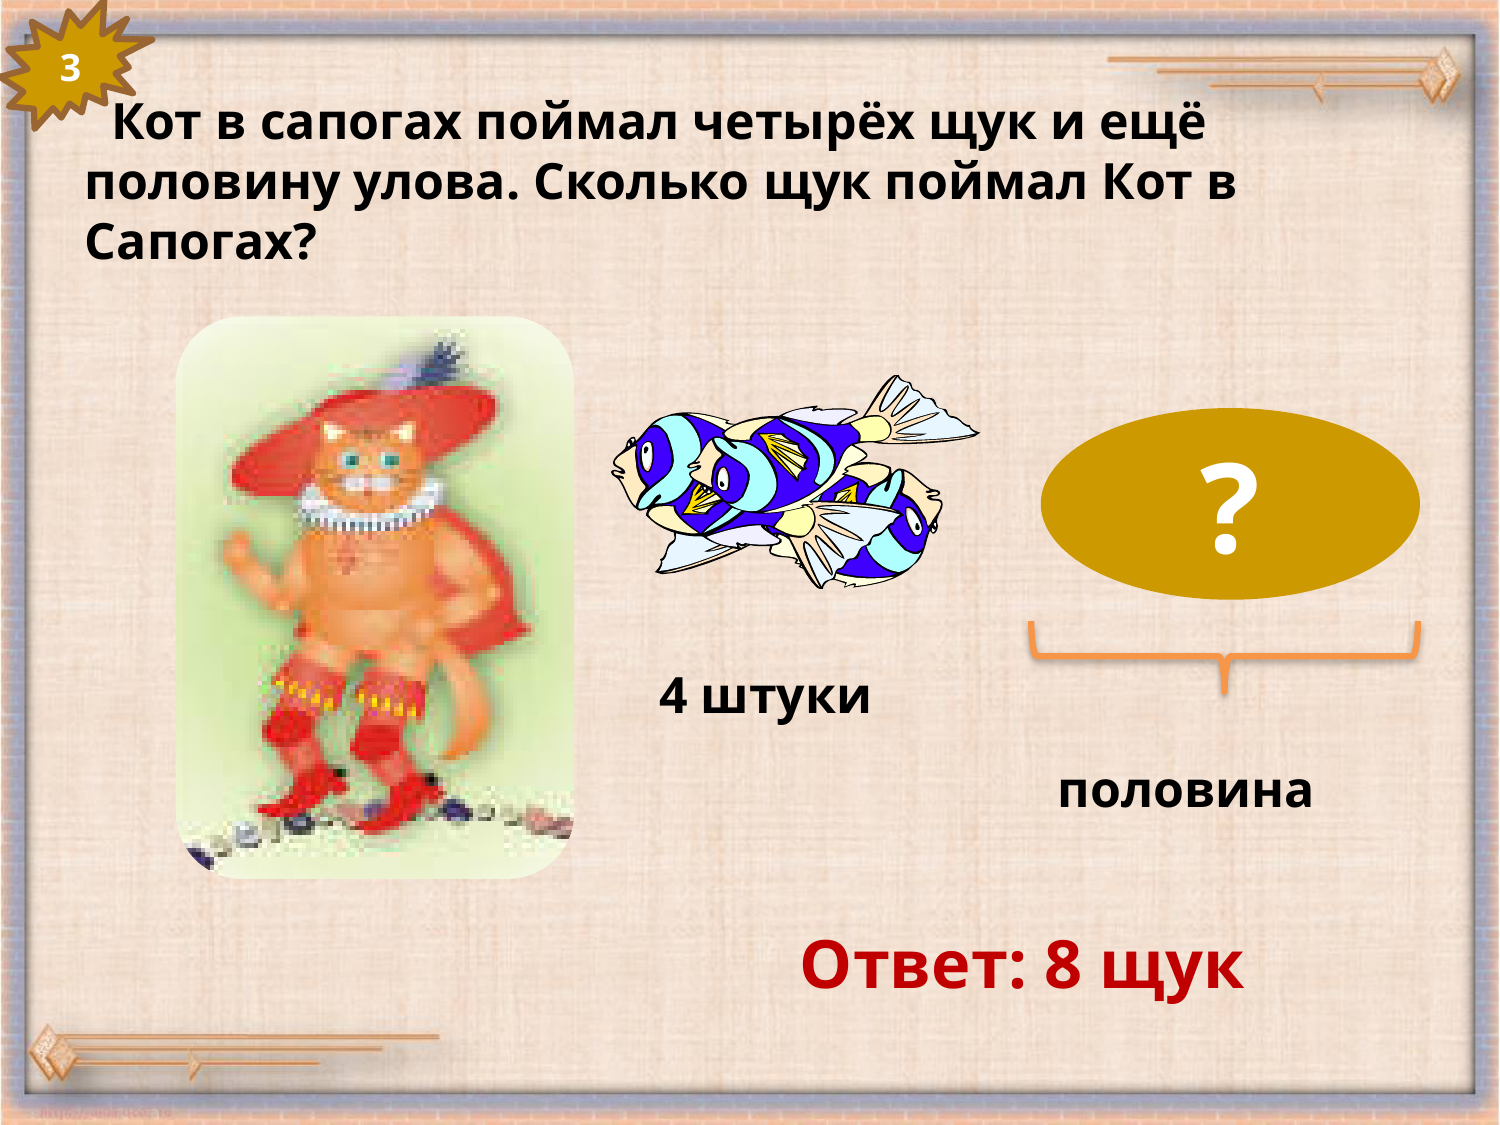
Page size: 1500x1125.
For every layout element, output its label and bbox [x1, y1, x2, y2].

text_box [609, 374, 986, 625]
list [0, 0, 1500, 1125]
picture [175, 316, 575, 880]
